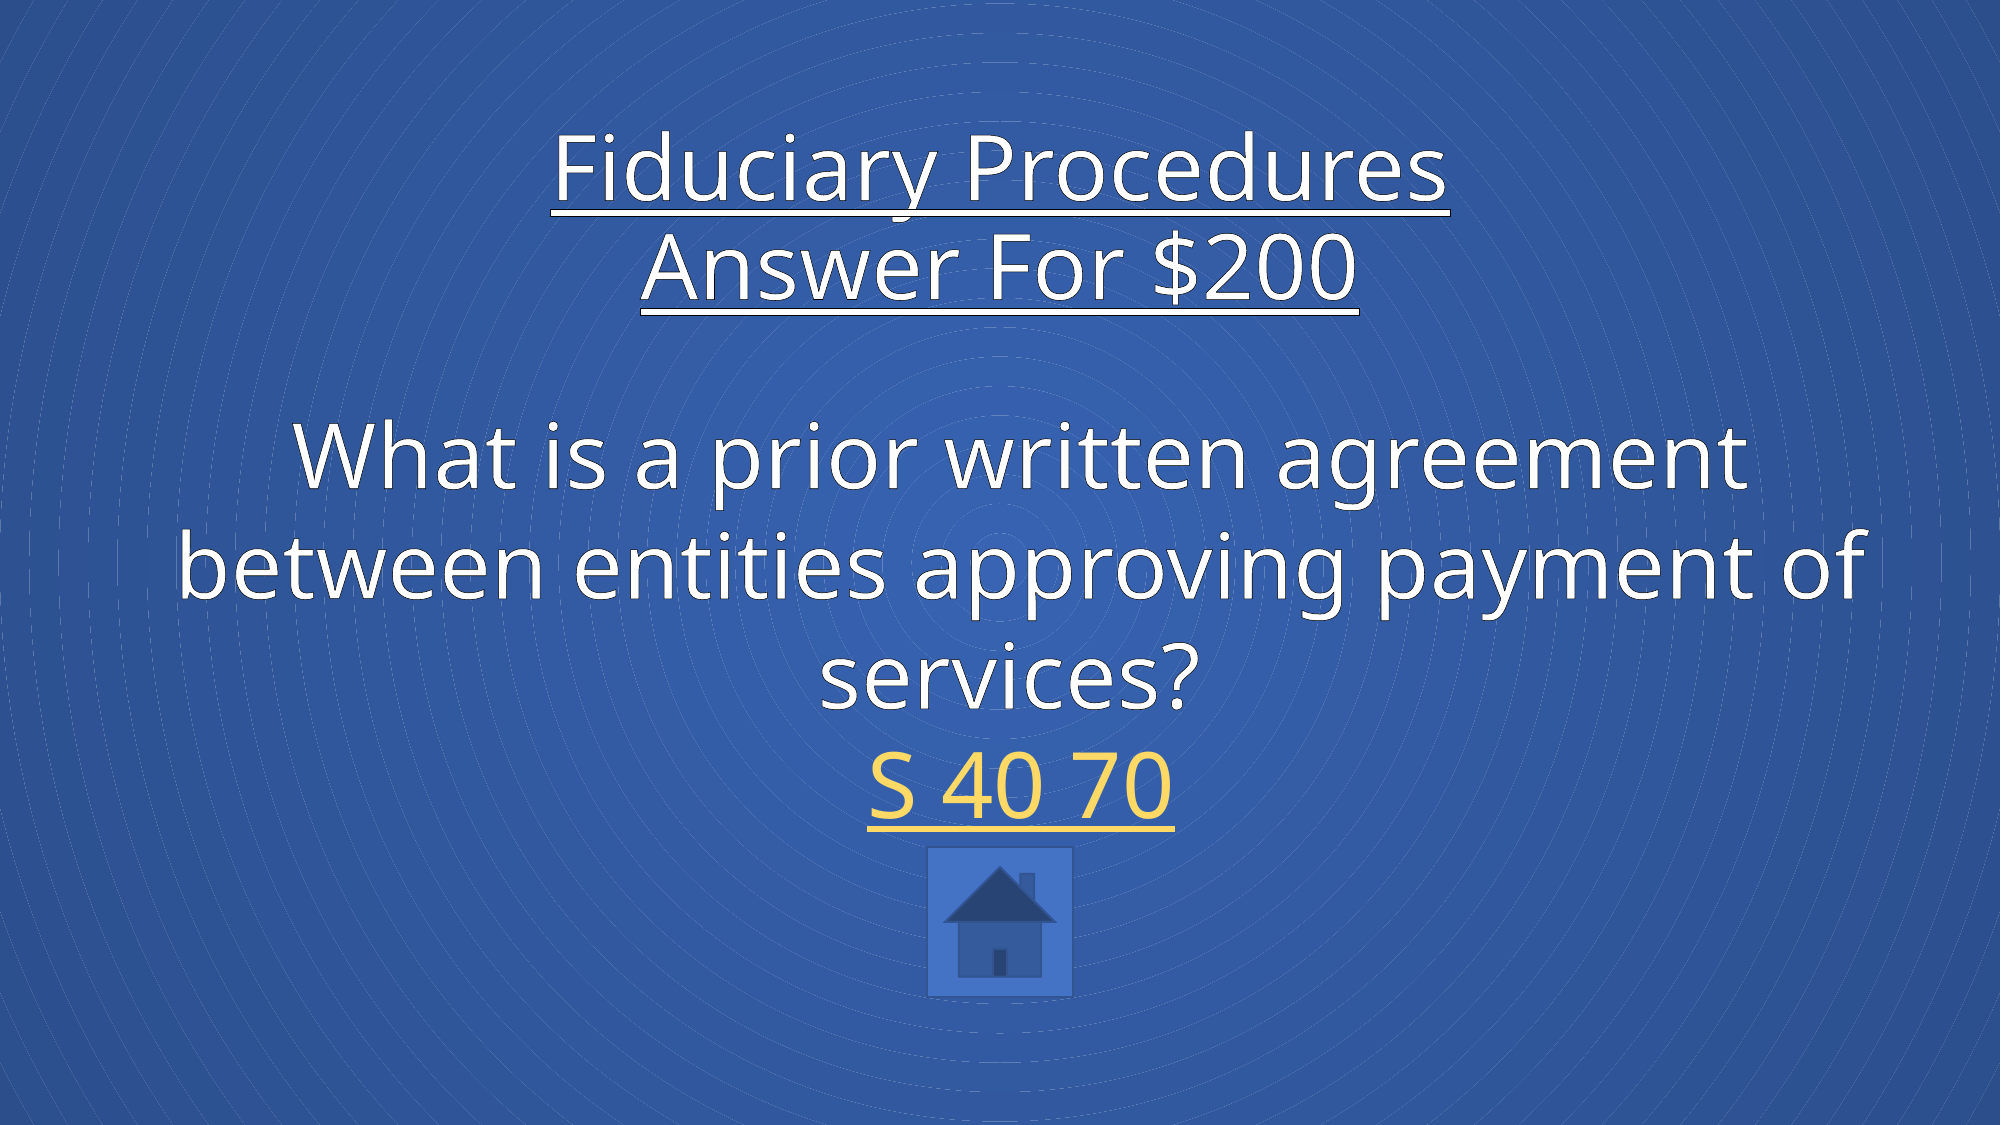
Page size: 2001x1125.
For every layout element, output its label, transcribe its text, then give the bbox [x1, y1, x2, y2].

text_box What is a prior written agreement between entities approving payment of services? S 40 70 [152, 389, 1889, 860]
title Fiduciary Procedures Answer For $200 [137, 111, 1863, 330]
